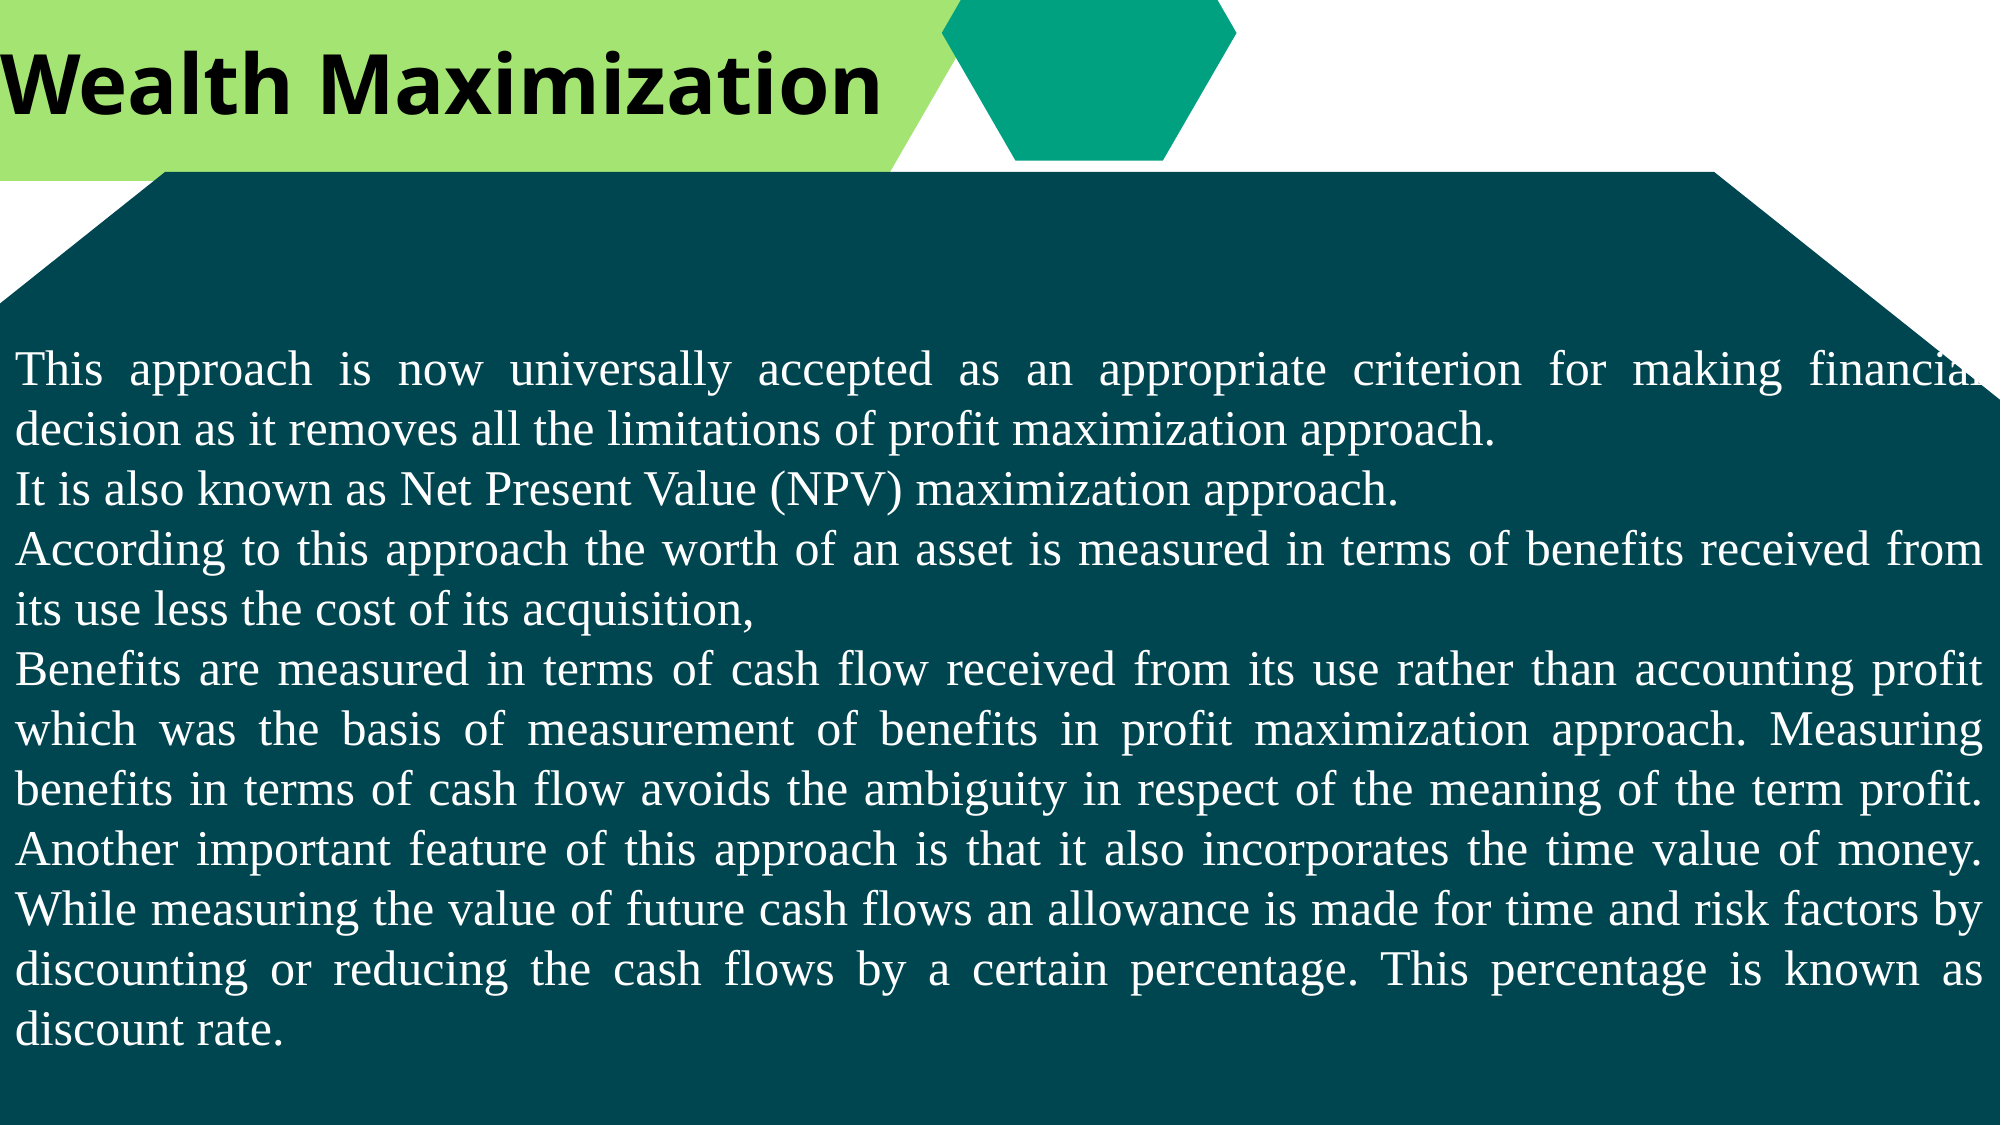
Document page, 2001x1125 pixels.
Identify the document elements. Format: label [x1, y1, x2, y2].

text_box [941, 0, 1237, 161]
text_box [0, 171, 2000, 1125]
text_box [0, 0, 1082, 171]
